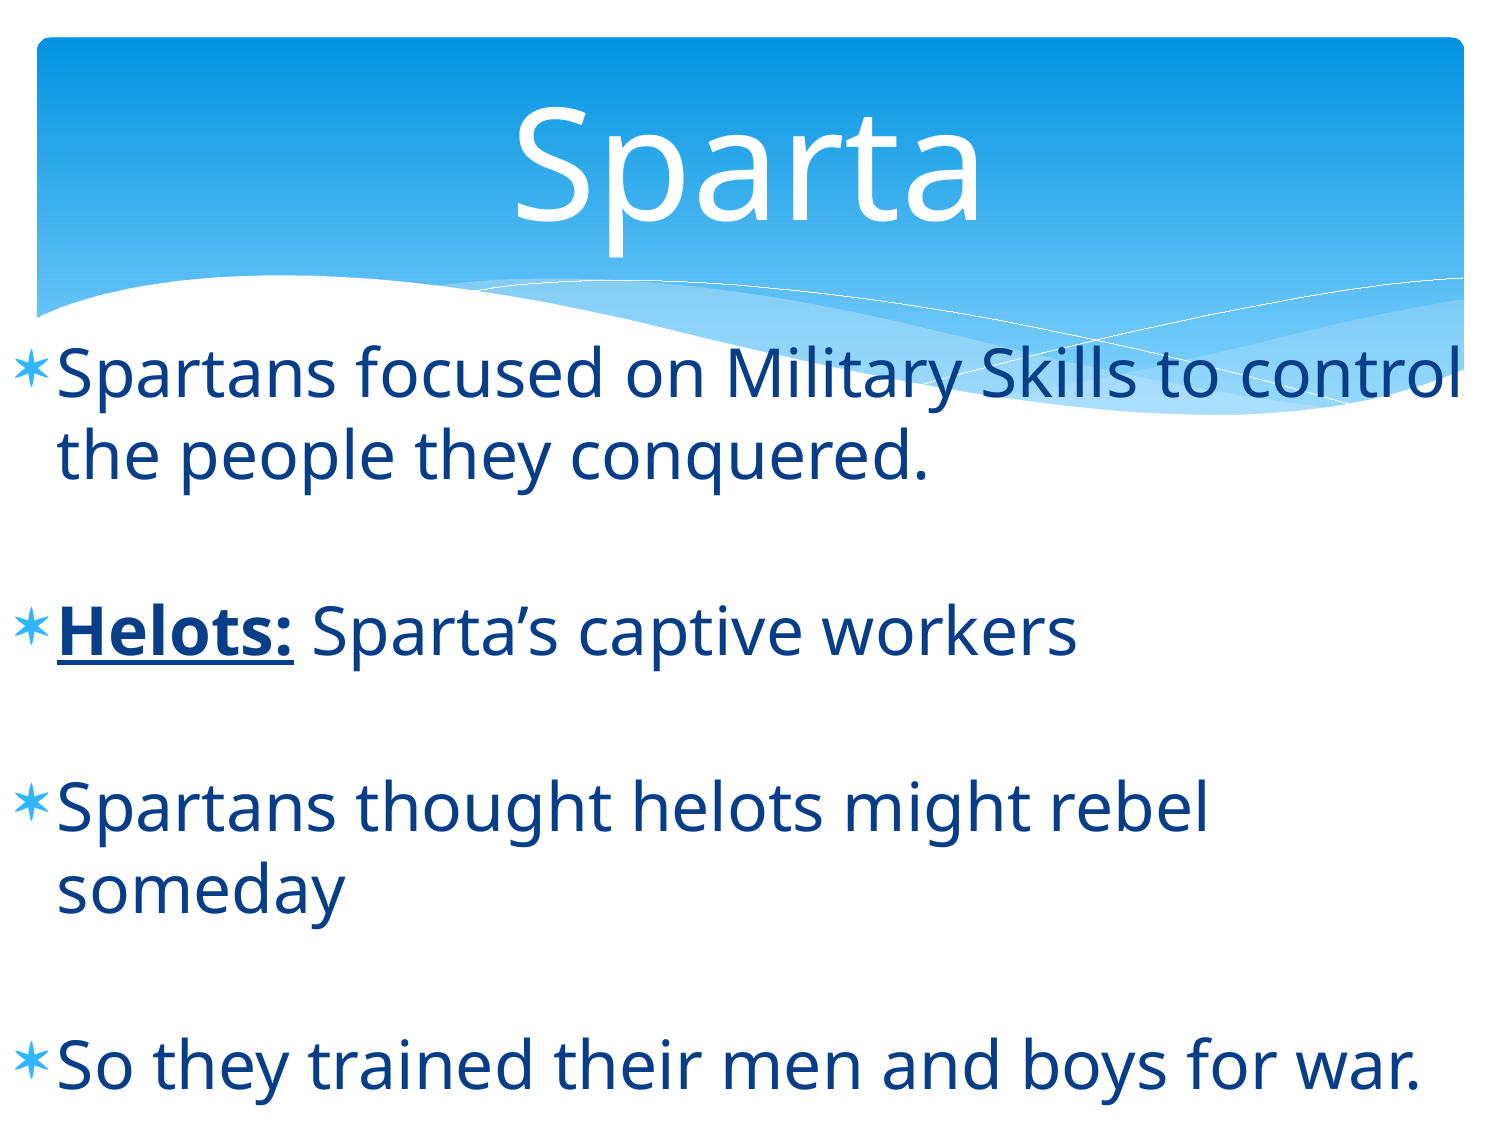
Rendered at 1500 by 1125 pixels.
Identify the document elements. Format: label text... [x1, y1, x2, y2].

title Sparta [75, 55, 1425, 261]
list Spartans focused on Military Skills to control the people they conquered. Helots: Sparta’s captive workers Spartans thought helots might rebel someday So they trained their men and boys for war. [0, 322, 1500, 1125]
